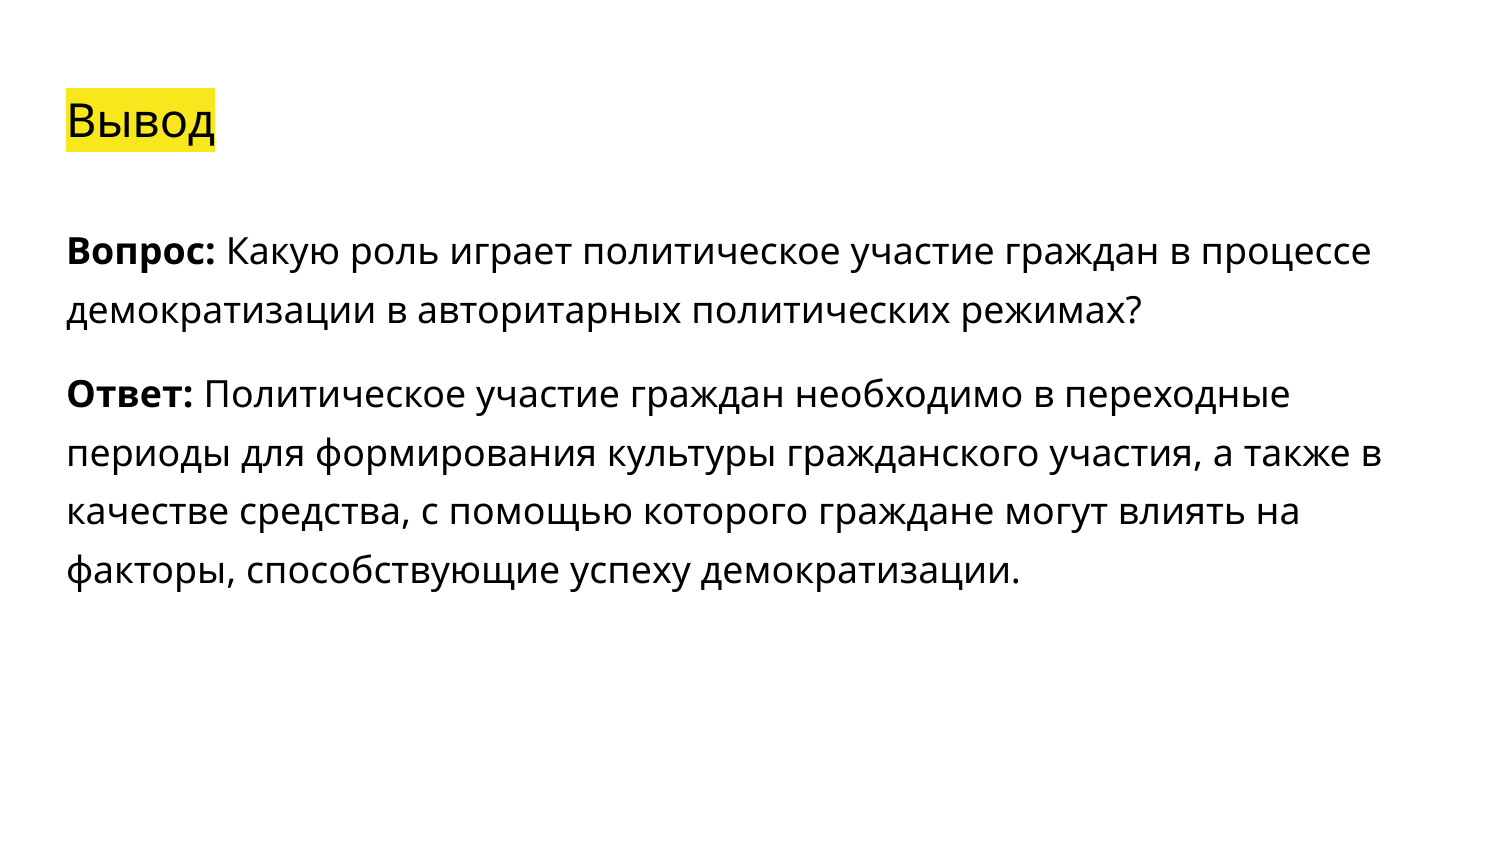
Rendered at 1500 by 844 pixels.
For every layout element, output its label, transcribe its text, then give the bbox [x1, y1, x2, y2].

title Вывод [51, 72, 1449, 167]
list Вопрос: Какую роль играет политическое участие граждан в процессе демократизации в авторитарных политических режимах? Ответ: Политическое участие граждан необходимо в переходные периоды для формирования культуры гражданского участия, а также в качестве средства, с помощью которого граждане могут влиять на факторы, способствующие успеху демократизации. [51, 202, 1449, 750]
